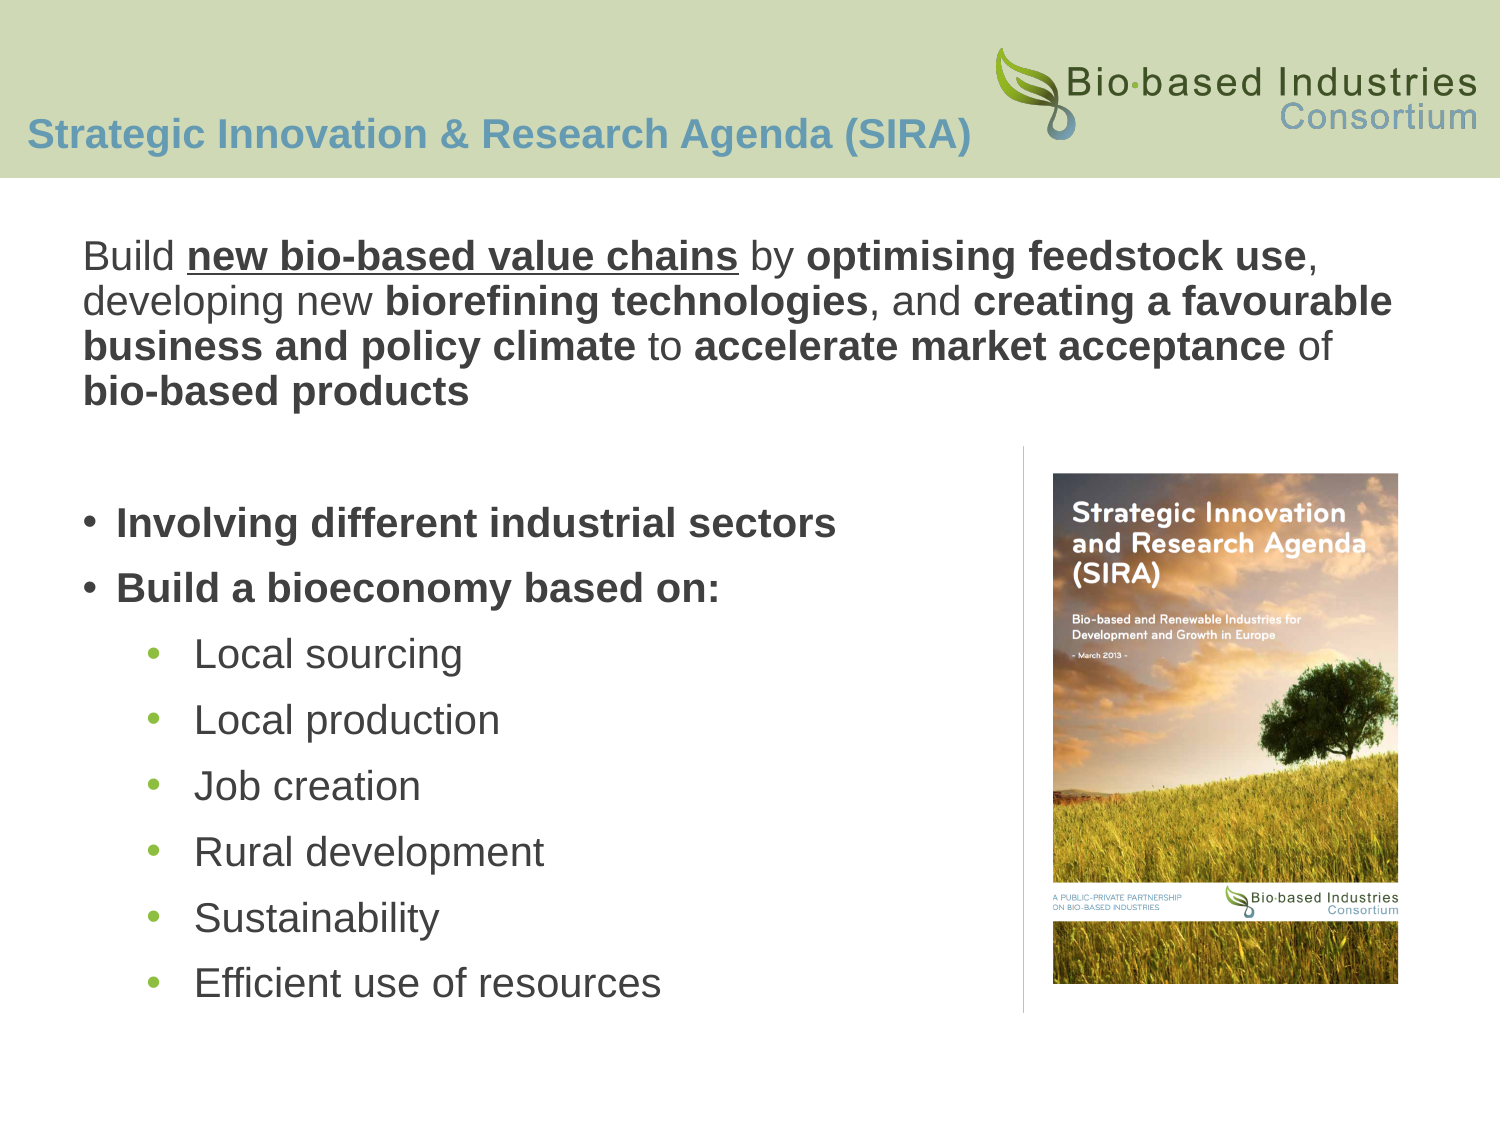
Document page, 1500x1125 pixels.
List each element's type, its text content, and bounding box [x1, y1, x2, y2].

title Strategic Innovation & Research Agenda (SIRA) [19, 98, 1371, 196]
list Build new bio-based value chains by optimising feedstock use, developing new biorefining technologies, and creating a favourable business and policy climate to accelerate market acceptance of bio-based products Involving different industrial sectors Build a bioeconomy based on: Local sourcing Local production Job creation Rural development Sustainability Efficient use of resources [74, 226, 1426, 1068]
picture [1023, 446, 1426, 1014]
picture [996, 48, 1476, 140]
